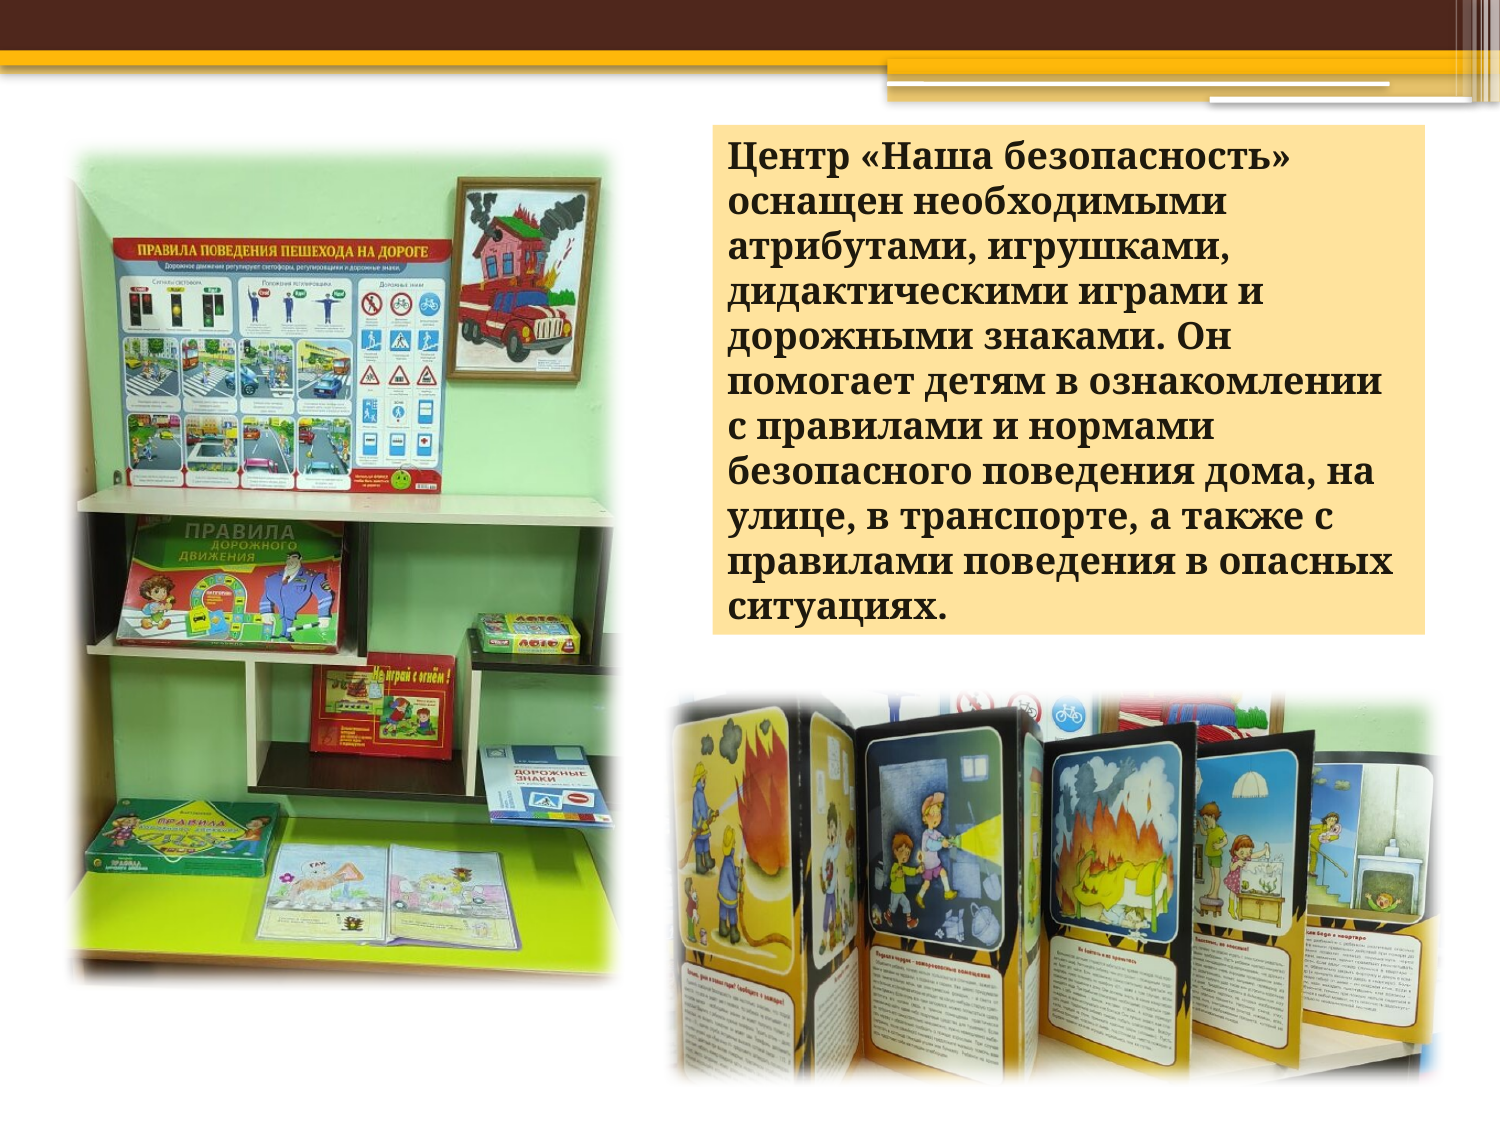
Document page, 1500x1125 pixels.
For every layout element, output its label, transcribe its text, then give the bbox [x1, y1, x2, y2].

text_box Центр «Наша безопасность» оснащен необходимыми атрибутами, игрушками, дидактическими играми и дорожными знаками. Он помогает детям в ознакомлении с правилами и нормами безопасного поведения дома, на улице, в транспорте, а также с правилами поведения в опасных ситуациях. [712, 124, 1425, 635]
picture [62, 137, 626, 992]
picture [662, 687, 1445, 1088]
